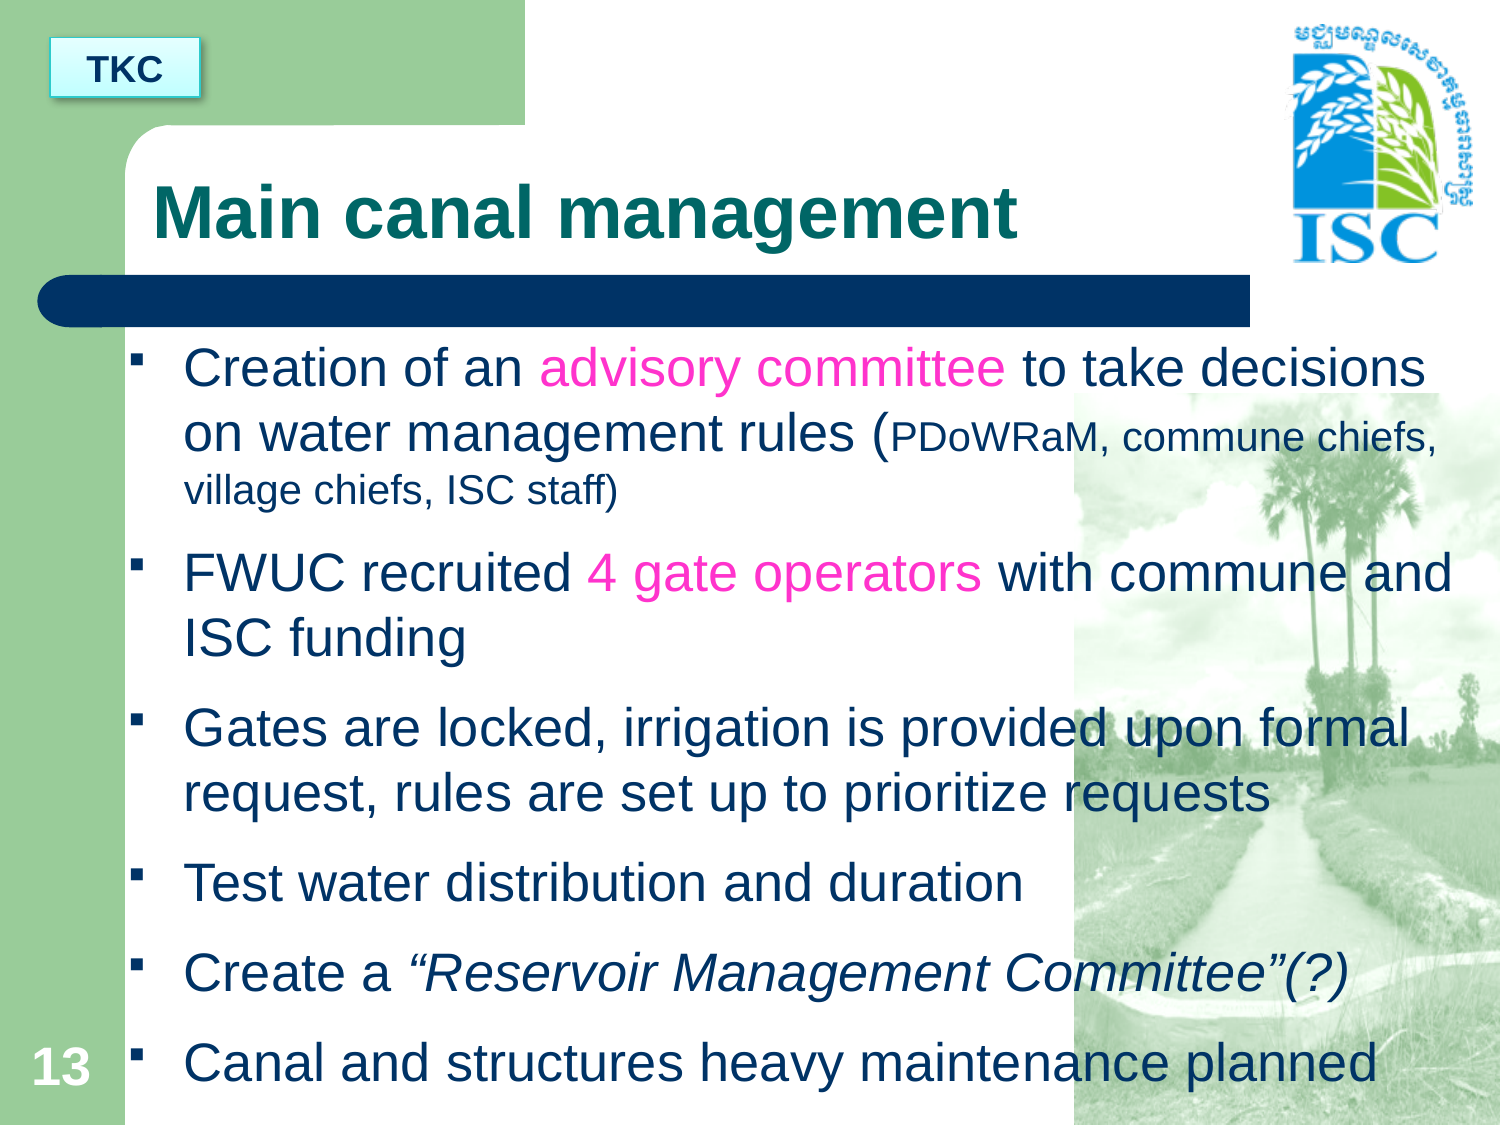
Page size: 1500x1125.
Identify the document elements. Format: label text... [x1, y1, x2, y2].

title Main canal management [137, 74, 1376, 263]
picture [1284, 24, 1473, 263]
text_box TKC [49, 37, 201, 98]
picture [1306, 70, 1326, 74]
list Creation of an advisory committee to take decisions on water management rules (PDoWRaM, commune chiefs, village chiefs, ISC staff) FWUC recruited 4 gate operators with commune and ISC funding Gates are locked, irrigation is provided upon formal request, rules are set up to prioritize requests Test water distribution and duration Create a “Reservoir Management Committee”(?) Canal and structures heavy maintenance planned [112, 324, 1500, 1088]
slide_number 13 [13, 1023, 111, 1105]
